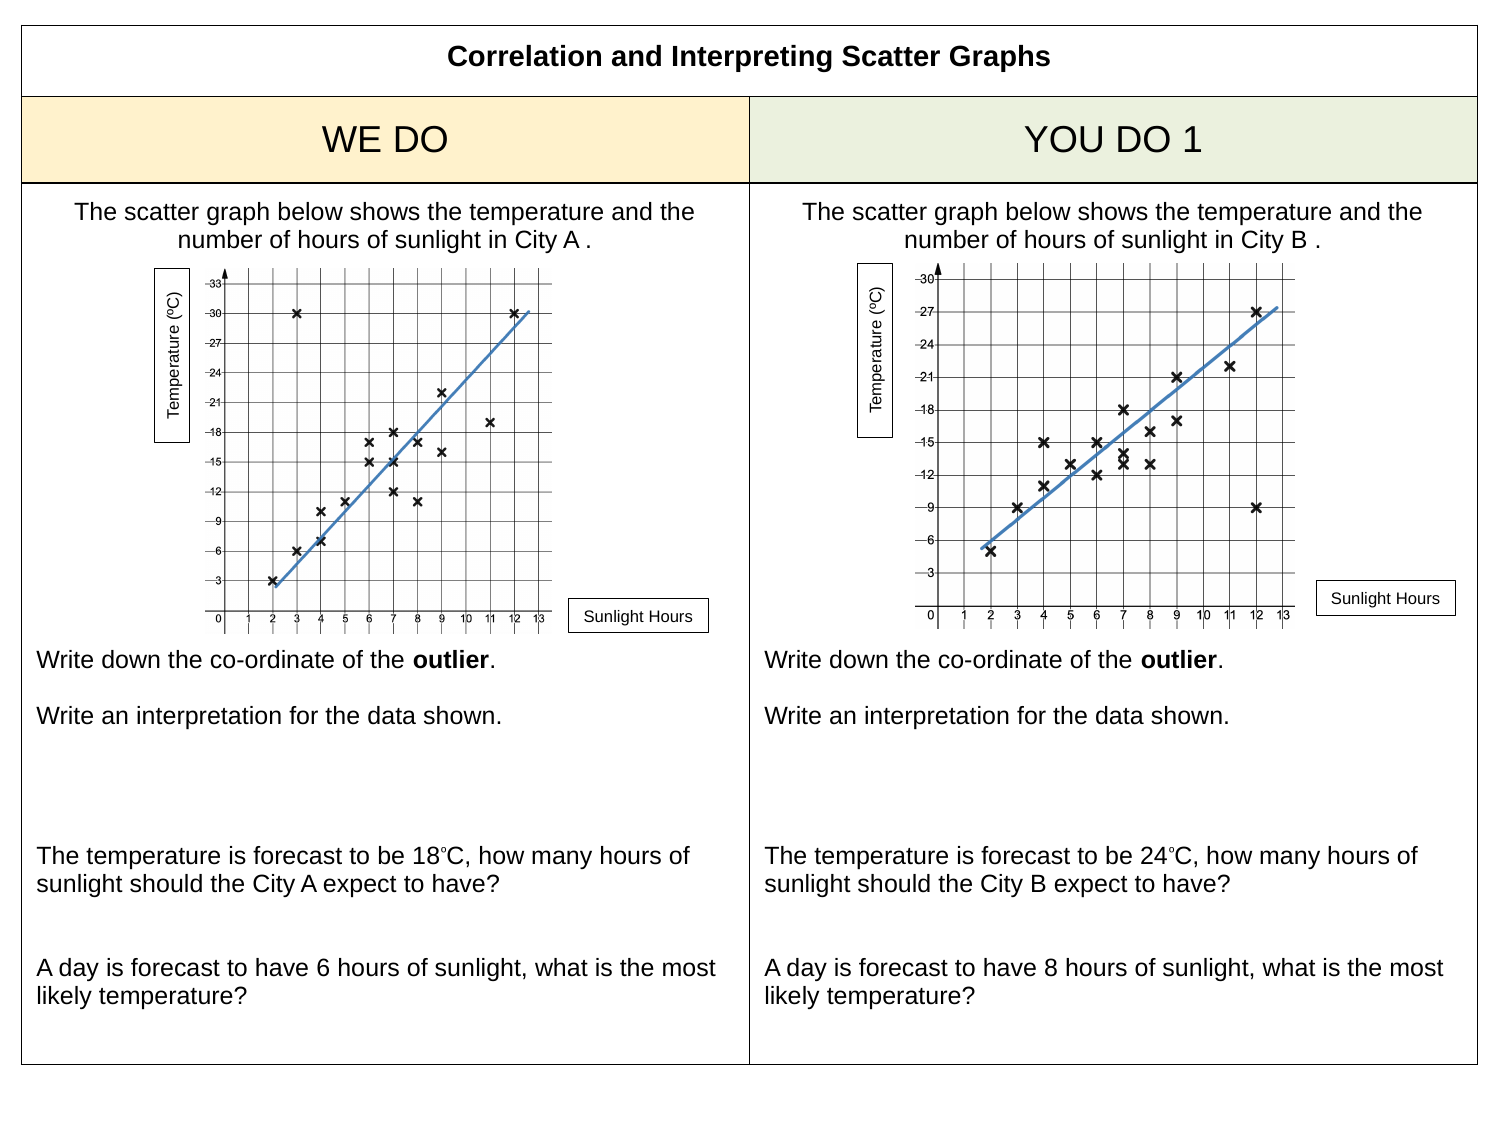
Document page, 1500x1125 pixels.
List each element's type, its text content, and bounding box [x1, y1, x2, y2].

picture [915, 263, 1295, 629]
picture [205, 268, 552, 634]
text_box Temperature (ºC) [153, 266, 192, 444]
table_cell The scatter graph below shows the temperature and the number of hours of sunlight in City A . Write down the co-ordinate of the outlier. Write an interpretation for the data shown. The temperature is forecast to be 18ºC, how many hours of sunlight should the City A expect to have? A day is forecast to have 6 hours of sunlight, what is the most likely temperature? [22, 184, 749, 1064]
text_box Temperature (ºC) [855, 261, 894, 439]
table_header Correlation and Interpreting Scatter Graphs [22, 26, 1477, 96]
table_cell YOU DO 1 [750, 97, 1477, 182]
table_cell WE DO [22, 97, 749, 182]
text_box Sunlight Hours [568, 598, 709, 633]
table_cell The scatter graph below shows the temperature and the number of hours of sunlight in City B . Write down the co-ordinate of the outlier. Write an interpretation for the data shown. The temperature is forecast to be 24ºC, how many hours of sunlight should the City B expect to have? A day is forecast to have 8 hours of sunlight, what is the most likely temperature? [750, 184, 1477, 1064]
text_box Sunlight Hours [1316, 580, 1456, 616]
